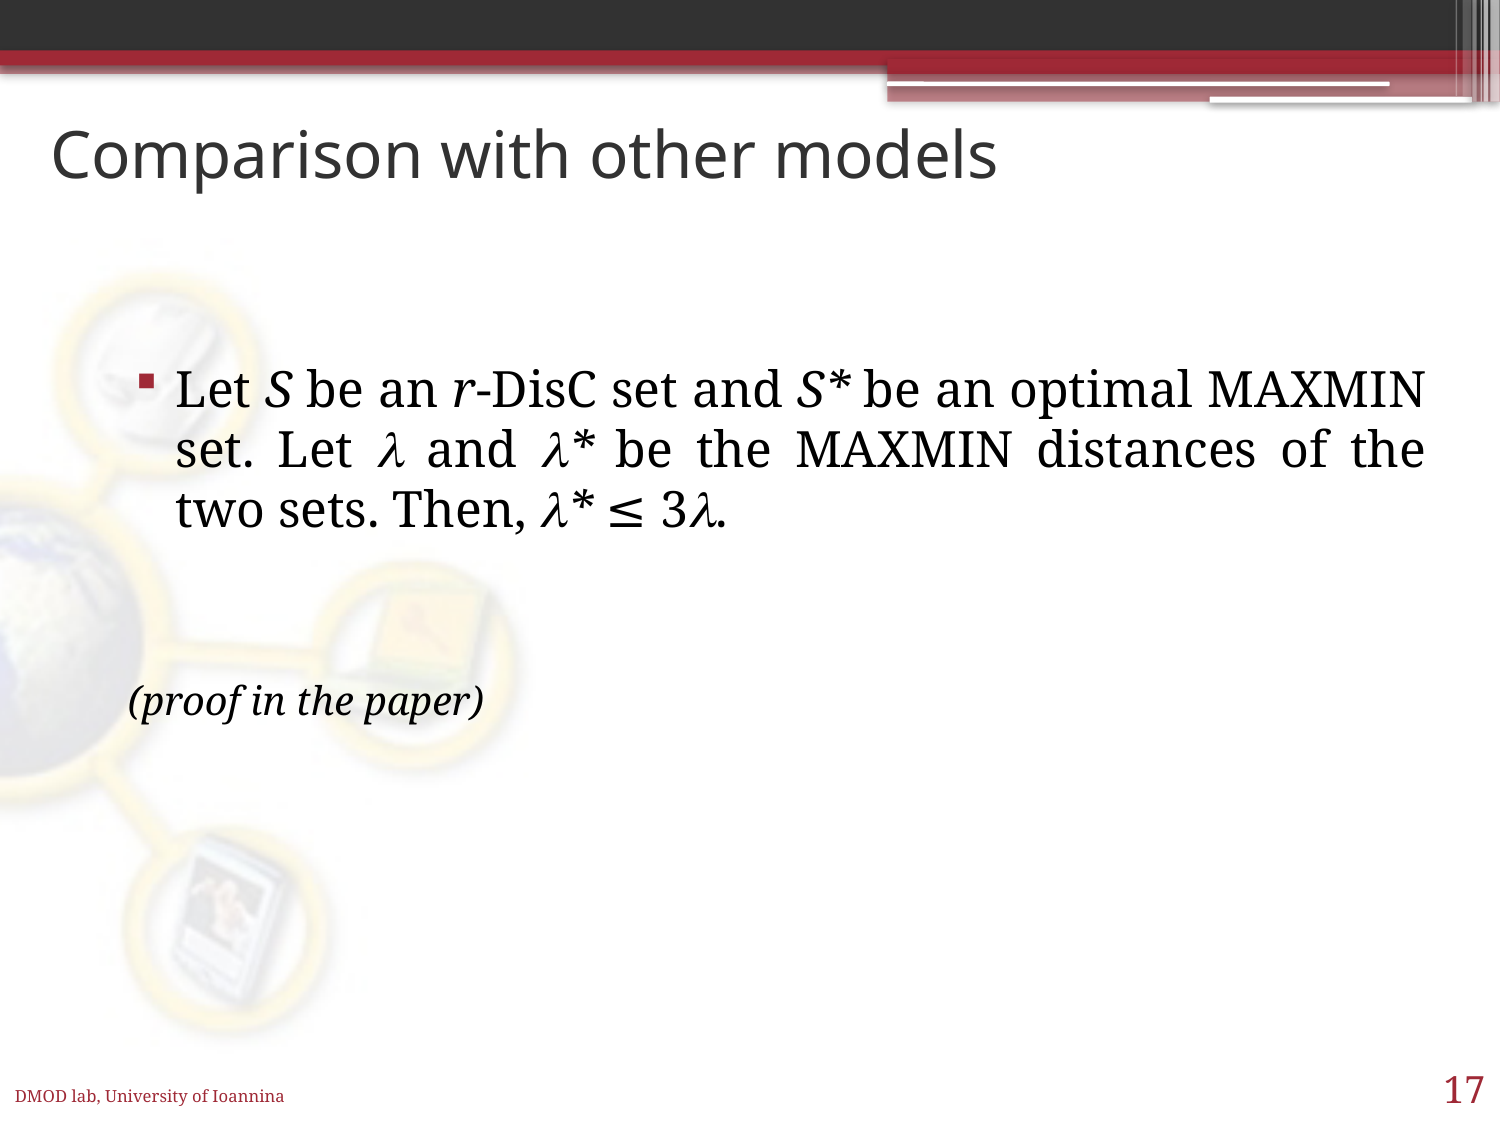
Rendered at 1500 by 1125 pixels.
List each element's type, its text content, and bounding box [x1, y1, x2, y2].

slide_number 17 [1374, 1065, 1500, 1125]
list Let S be an r-DisC set and S* be an optimal MaxMin set. Let  and * be the MaxMin distances of the two sets. Then, * ≤ 3. (proof in the paper) [53, 349, 1442, 807]
footer DMOD lab, University of Ioannina [0, 1078, 1020, 1125]
title Comparison with other models [35, 105, 1432, 200]
picture [0, 187, 539, 1078]
